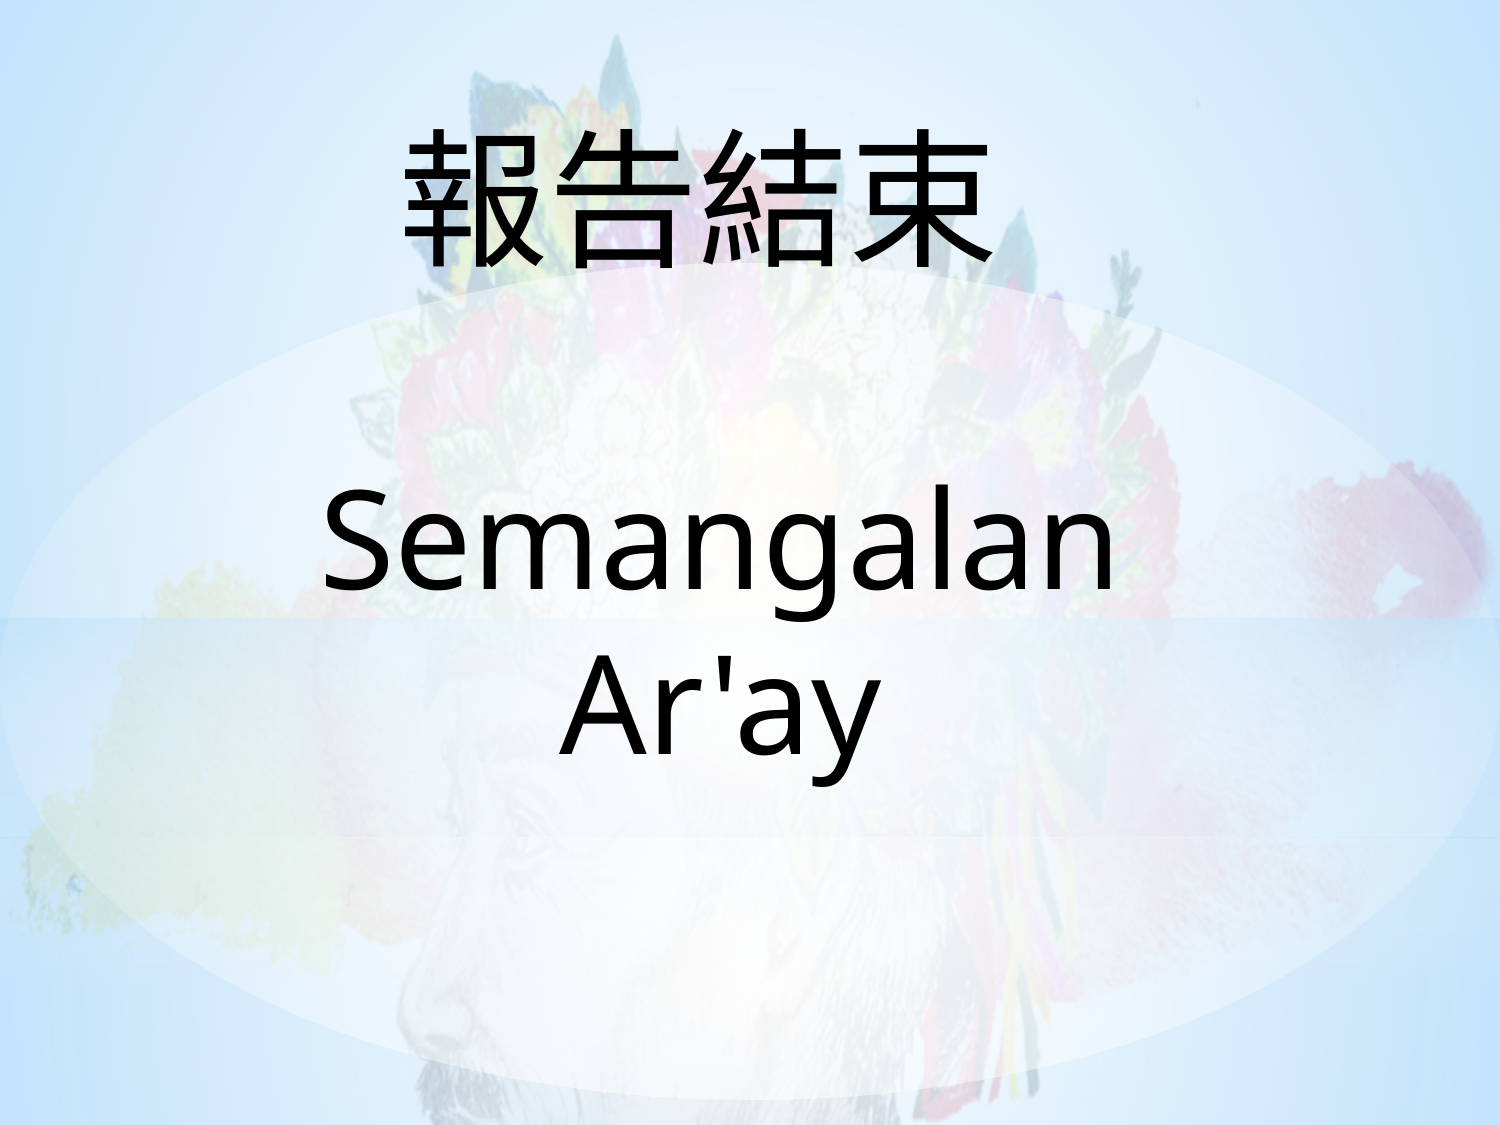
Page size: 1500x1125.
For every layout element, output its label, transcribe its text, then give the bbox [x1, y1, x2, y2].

text_box 報告結束 [384, 98, 1058, 293]
text_box Semangalan Ar'ay [304, 444, 1138, 789]
